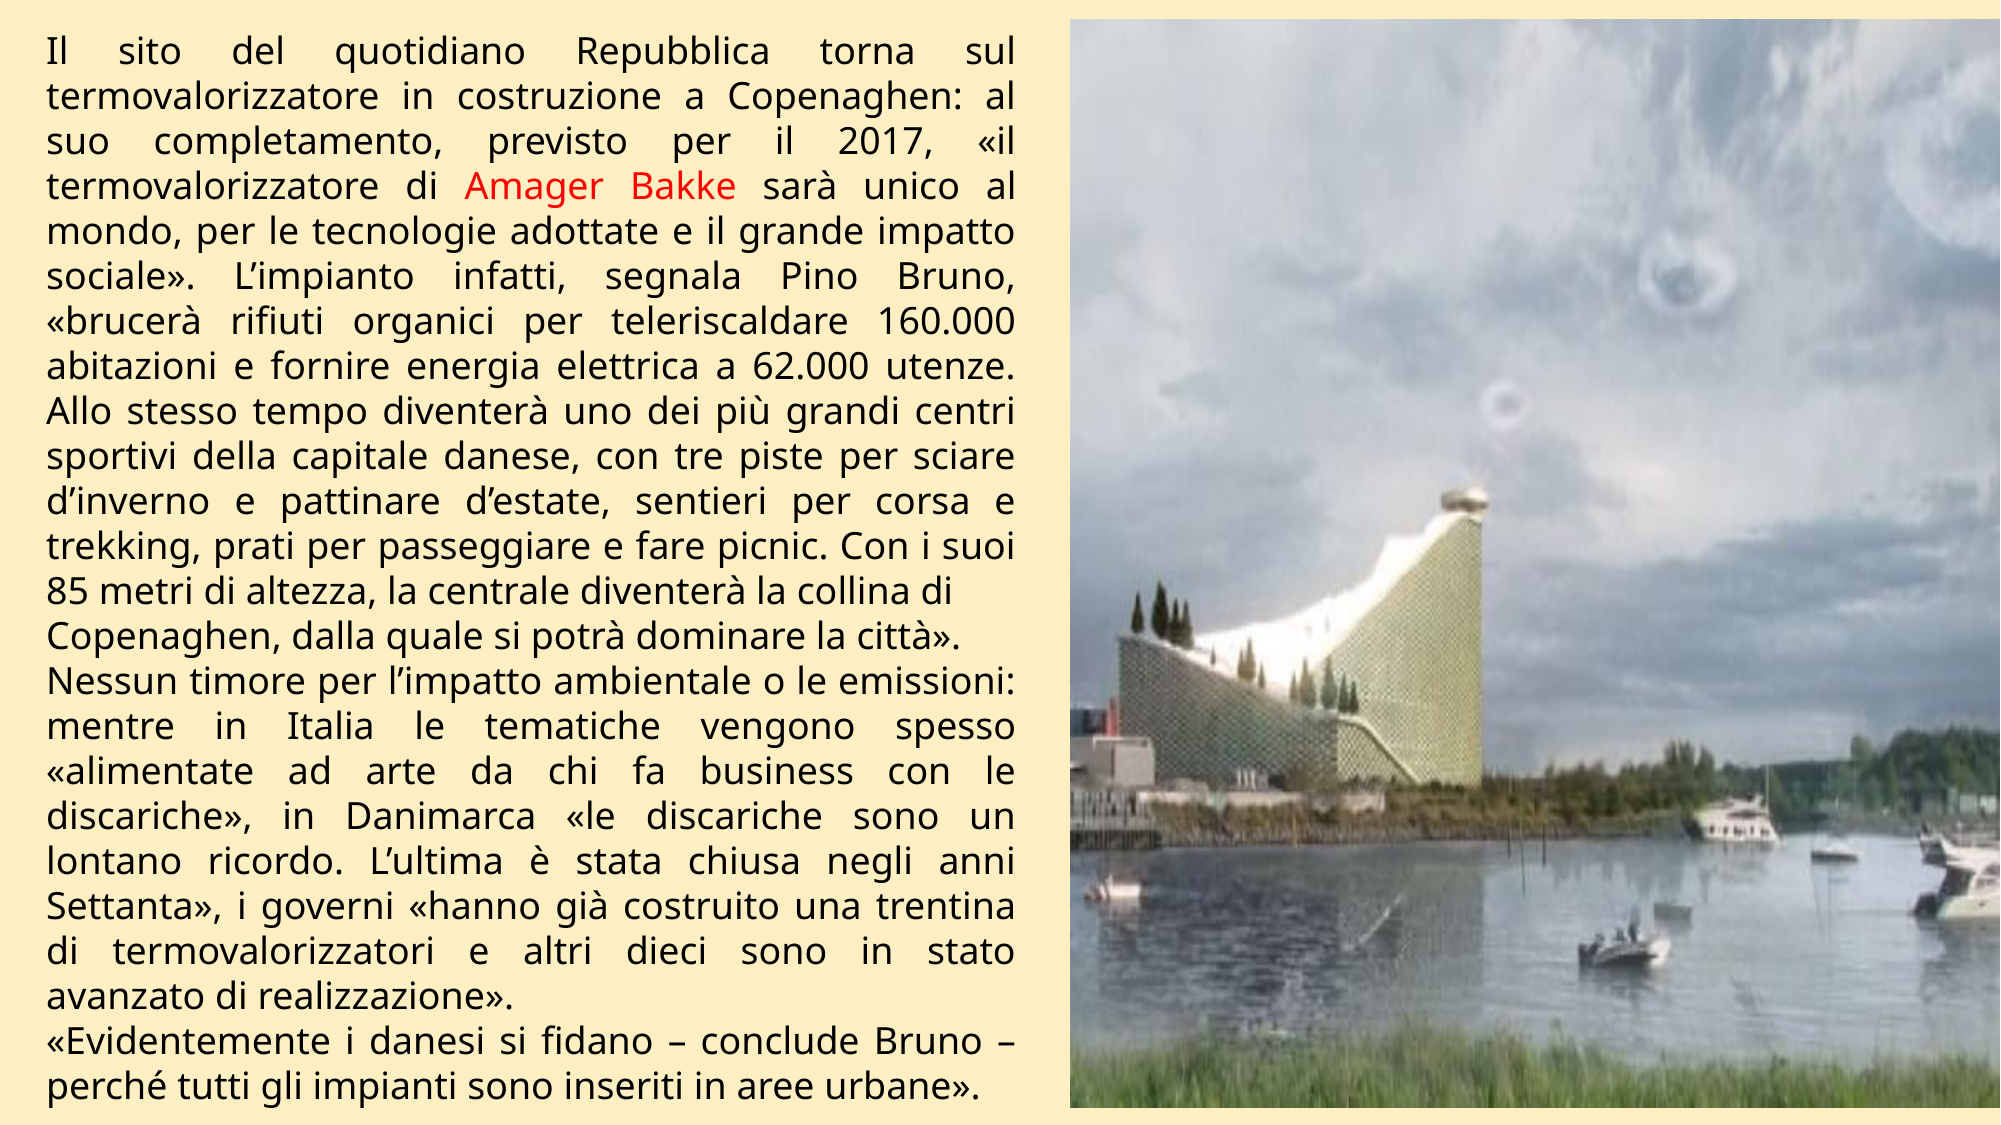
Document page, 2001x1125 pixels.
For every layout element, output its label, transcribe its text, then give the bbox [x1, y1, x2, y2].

picture [1069, 18, 2000, 1108]
text_box Il sito del quotidiano Repubblica torna sul termovalorizzatore in costruzione a Copenaghen: al suo completamento, previsto per il 2017, «il termovalorizzatore di Amager Bakke sarà unico al mondo, per le tecnologie adottate e il grande impatto sociale». L’impianto infatti, segnala Pino Bruno, «brucerà rifiuti organici per teleriscaldare 160.000 abitazioni e fornire energia elettrica a 62.000 utenze. Allo stesso tempo diventerà uno dei più grandi centri sportivi della capitale danese, con tre piste per sciare d’inverno e pattinare d’estate, sentieri per corsa e trekking, prati per passeggiare e fare picnic. Con i suoi 85 metri di altezza, la centrale diventerà la collina di Copenaghen, dalla quale si potrà dominare la città». Nessun timore per l’impatto ambientale o le emissioni: mentre in Italia le tematiche vengono spesso «alimentate ad arte da chi fa business con le discariche», in Danimarca «le discariche sono un lontano ricordo. L’ultima è stata chiusa negli anni Settanta», i governi «hanno già costruito una trentina di termovalorizzatori e altri dieci sono in stato avanzato di realizzazione». «Evidentemente i danesi si fidano – conclude Bruno – perché tutti gli impianti sono inseriti in aree urbane». [31, 19, 1032, 1114]
